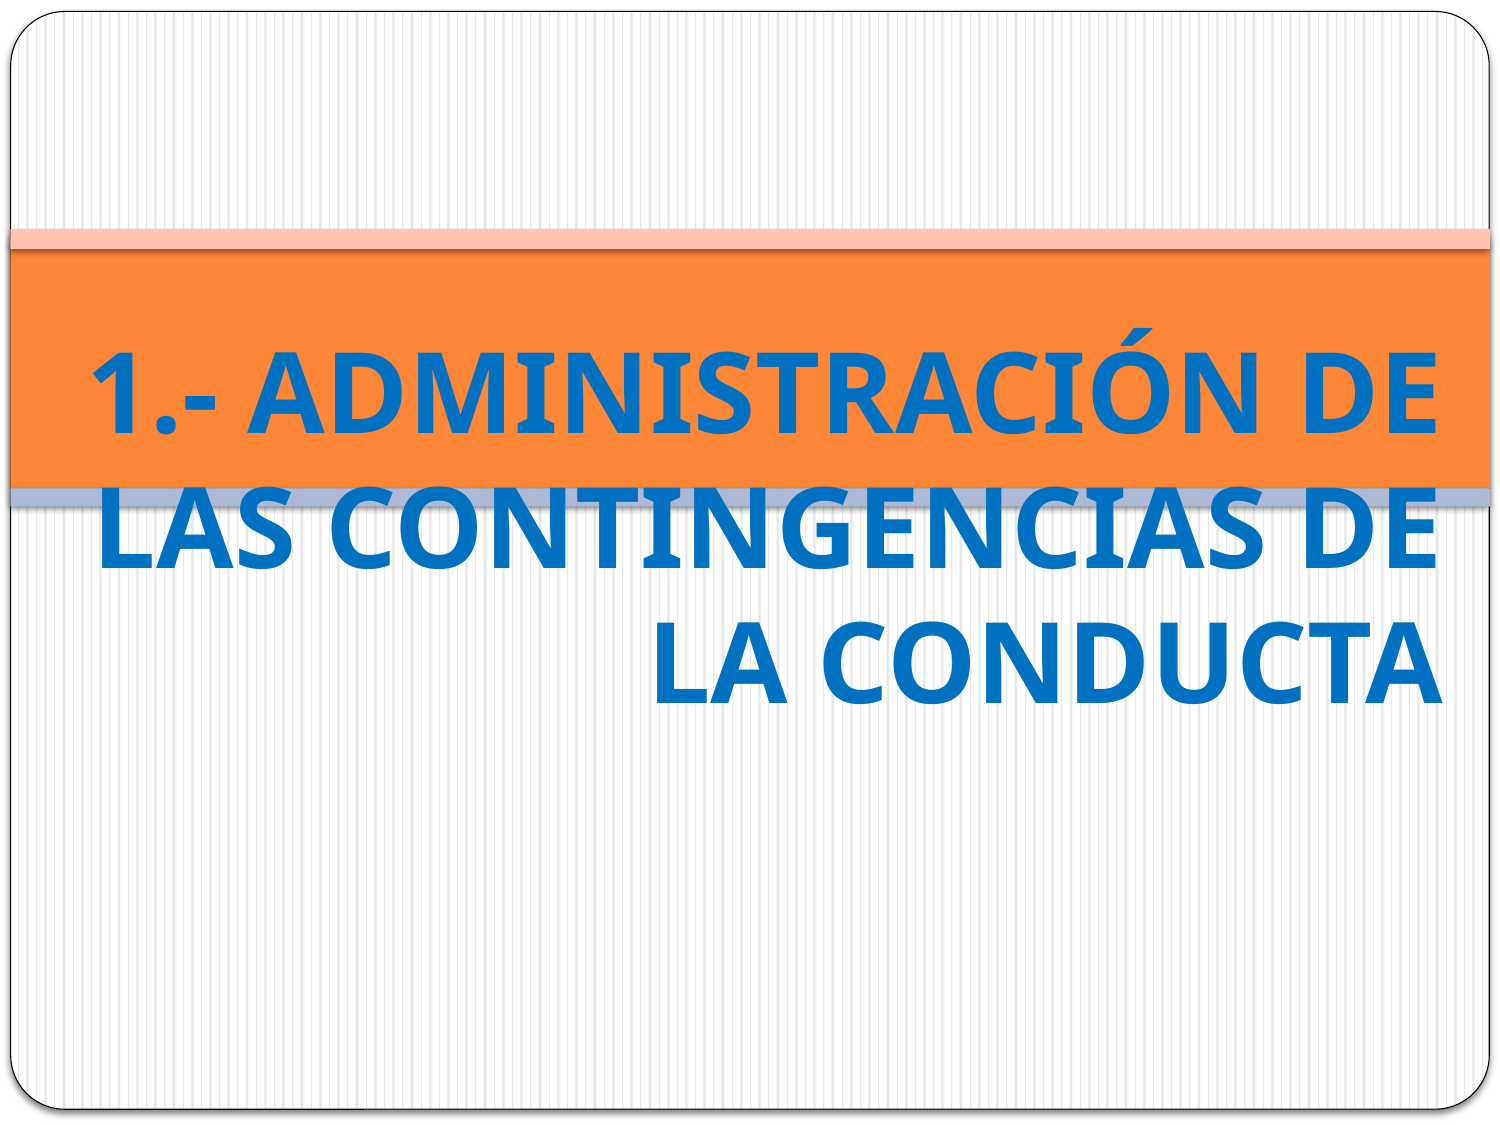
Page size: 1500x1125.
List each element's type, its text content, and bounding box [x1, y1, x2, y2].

title 1.- ADMINISTRACIÓN DE LAS CONTINGENCIAS DE LA CONDUCTA [70, 175, 1458, 879]
